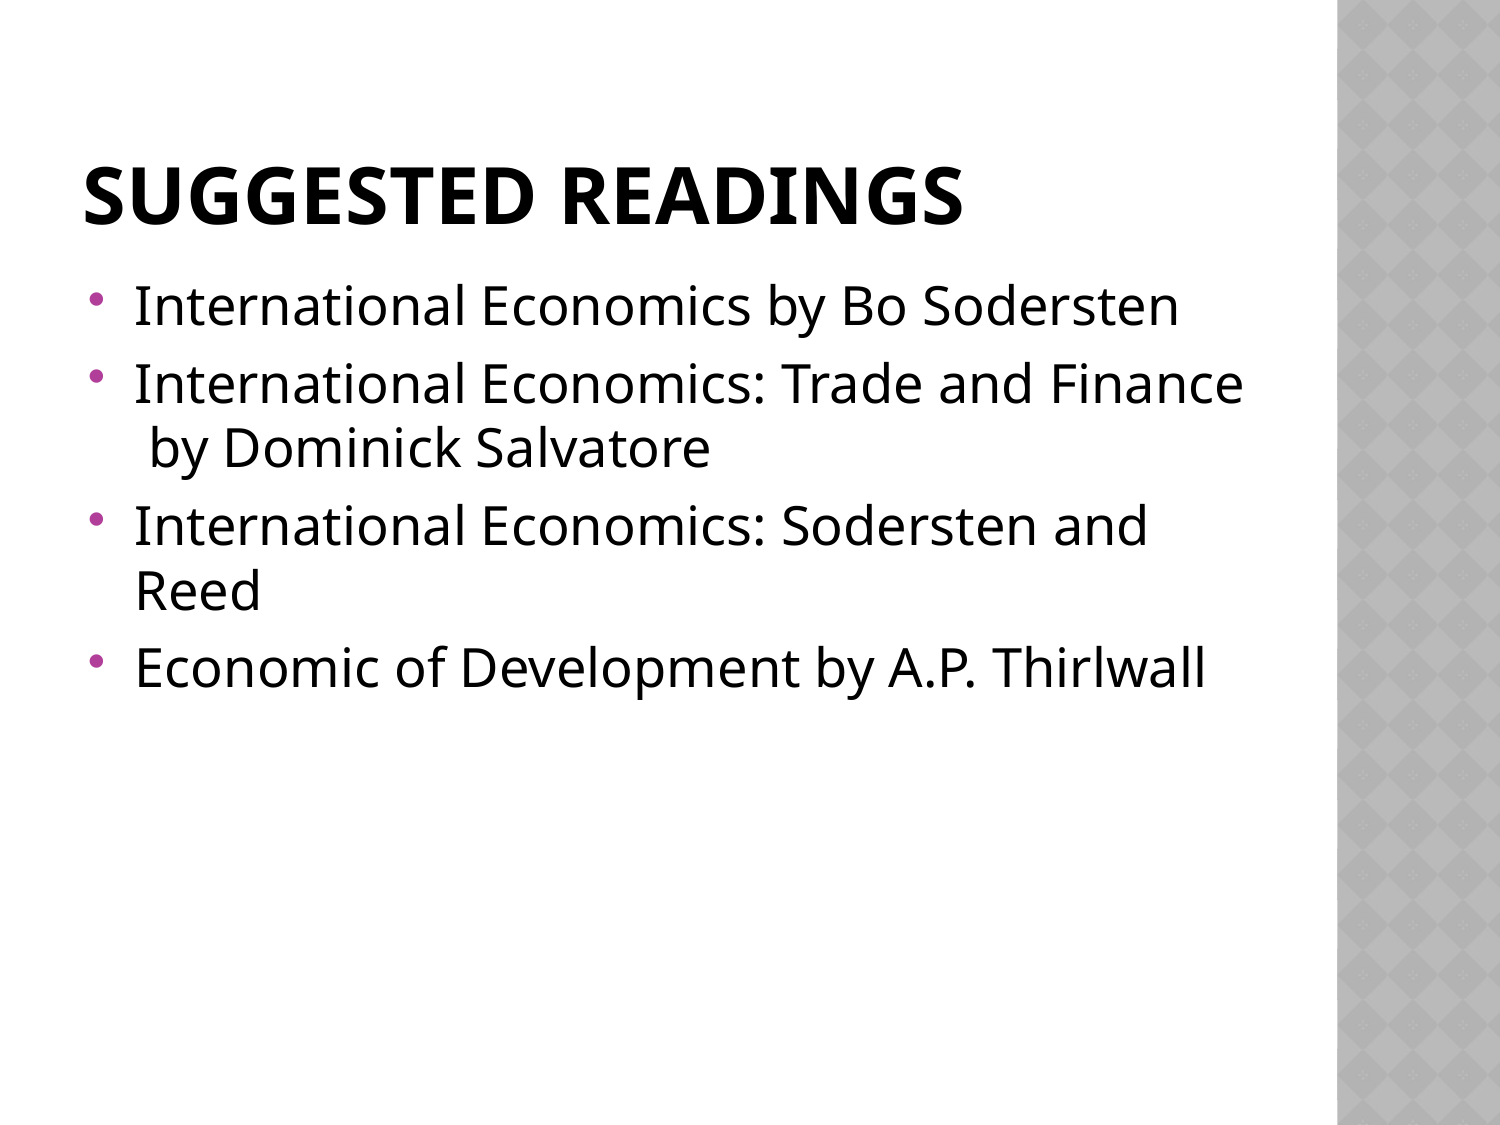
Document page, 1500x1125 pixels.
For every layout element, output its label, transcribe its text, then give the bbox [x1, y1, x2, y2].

list International Economics by Bo Sodersten International Economics: Trade and Finance by Dominick Salvatore International Economics: Sodersten and Reed Economic of Development by A.P. Thirlwall [75, 264, 1263, 1059]
title Suggested Readings [75, 52, 1263, 240]
